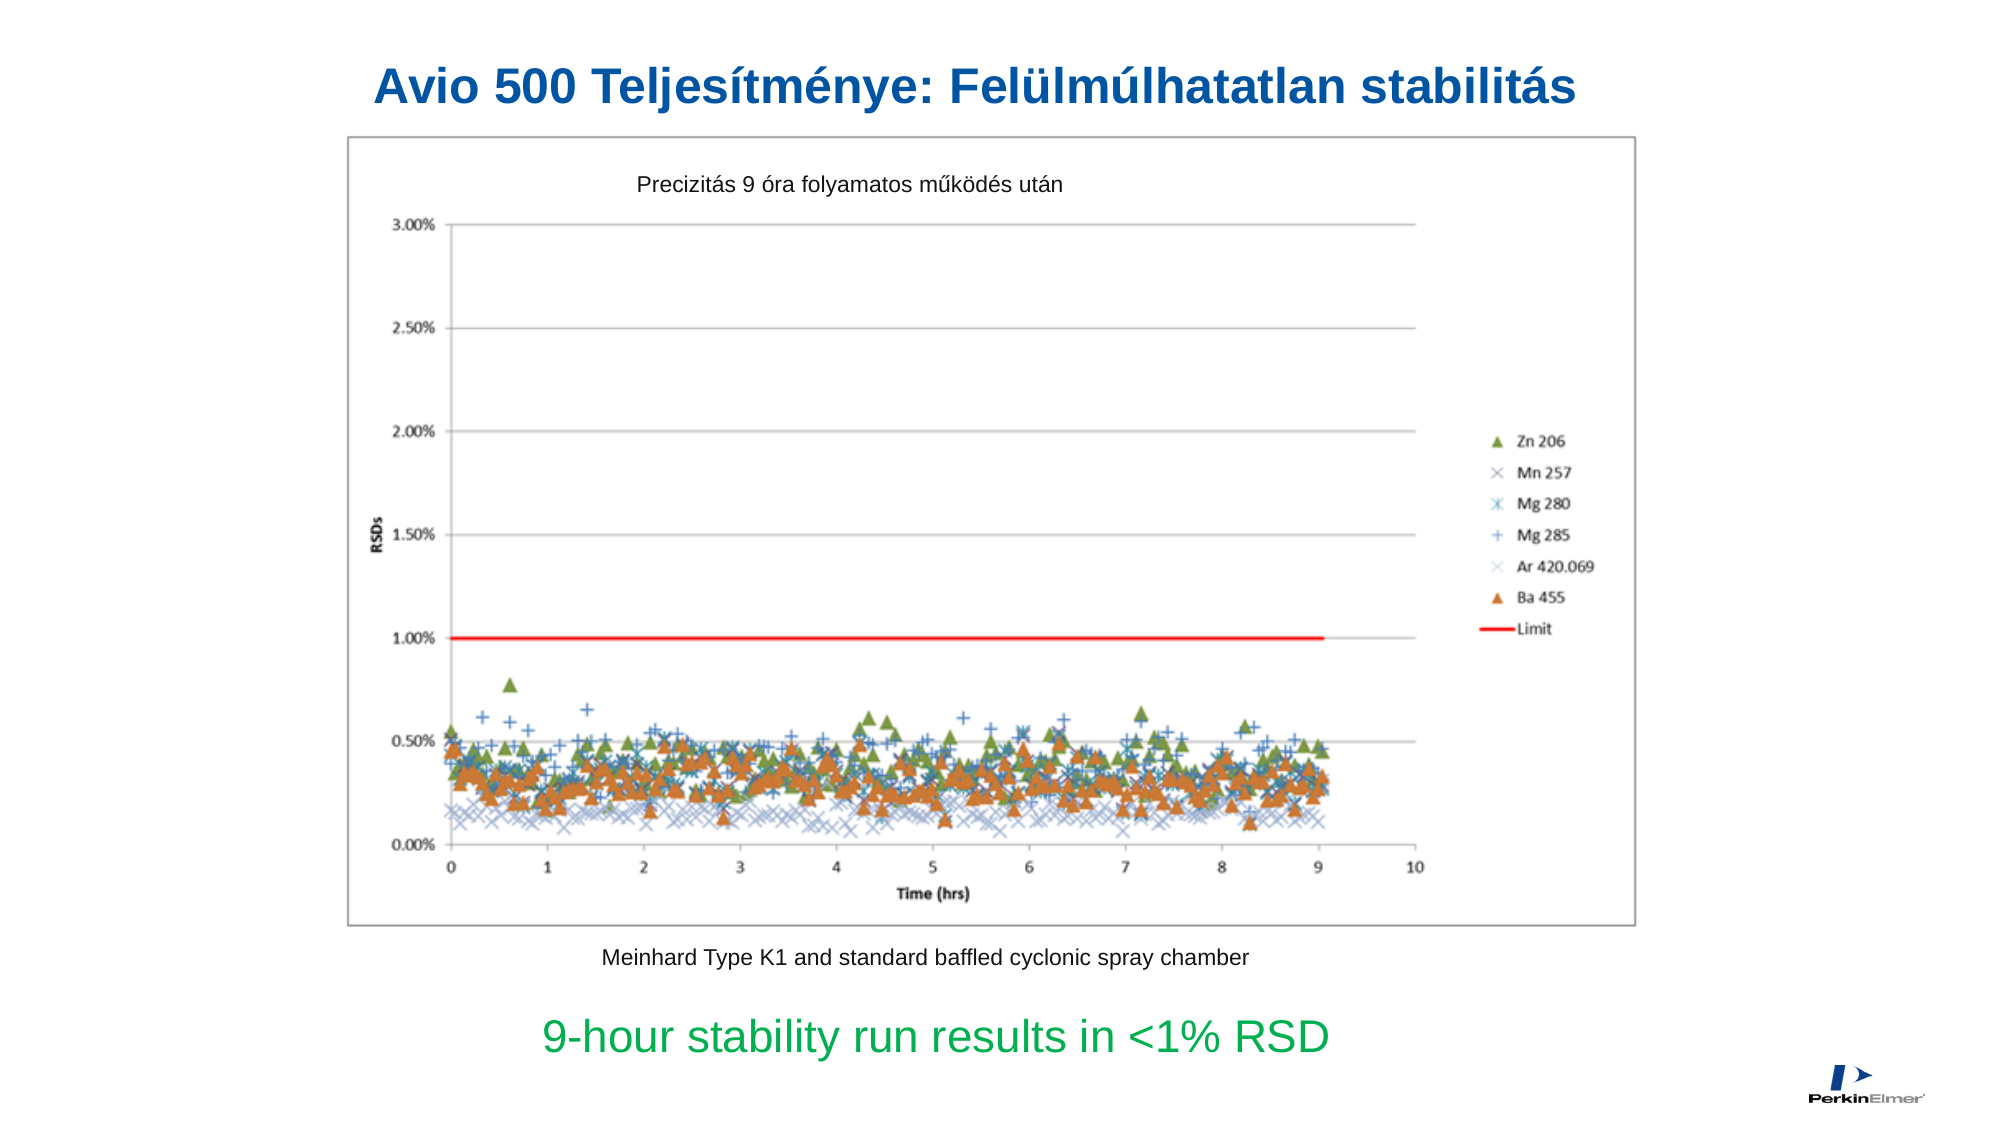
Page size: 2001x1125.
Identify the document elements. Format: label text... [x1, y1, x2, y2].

title Avio 500 Teljesítménye: Felülmúlhatatlan stabilitás [367, 7, 1851, 117]
text_box Meinhard Type K1 and standard baffled cyclonic spray chamber [586, 935, 1742, 978]
picture [326, 125, 1671, 935]
text_box 9-hour stability run results in <1% RSD [527, 999, 1390, 1070]
picture [1809, 1065, 1925, 1105]
